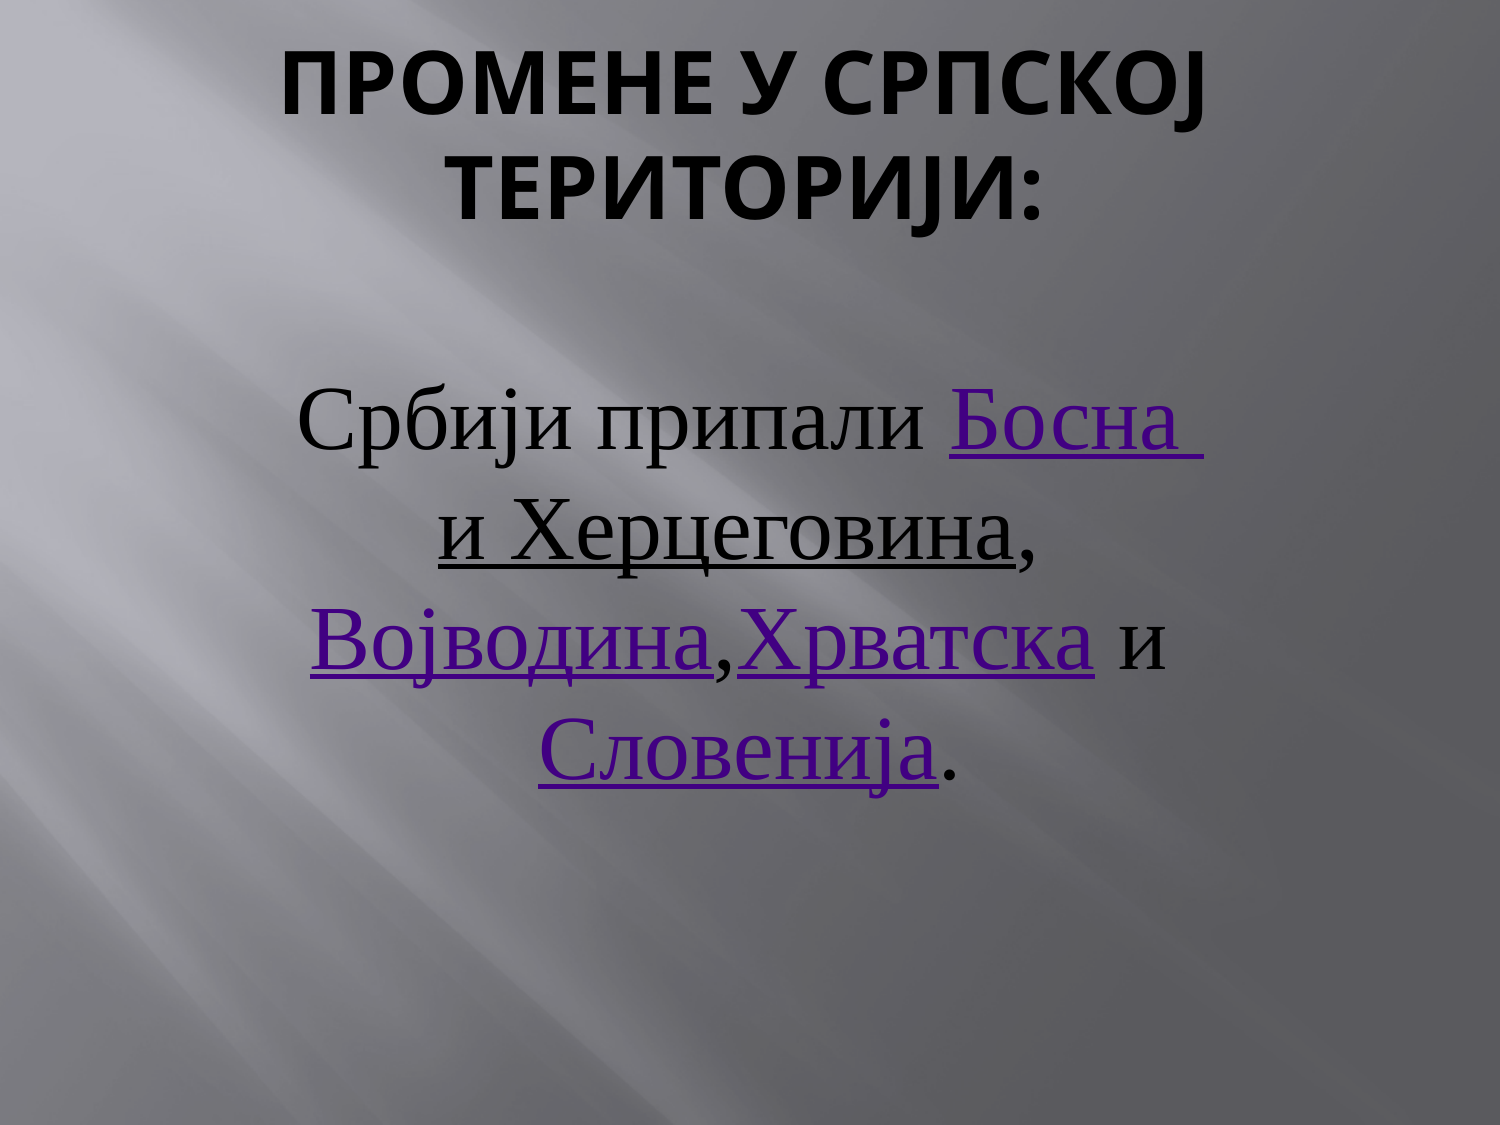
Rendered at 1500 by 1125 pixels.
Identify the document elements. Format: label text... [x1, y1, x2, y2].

subtitle Србији припали Босна и Херцеговина, Војводина,Хрватска и Словенија. [225, 350, 1275, 1050]
title Промене у Српској територији: [69, 24, 1420, 238]
